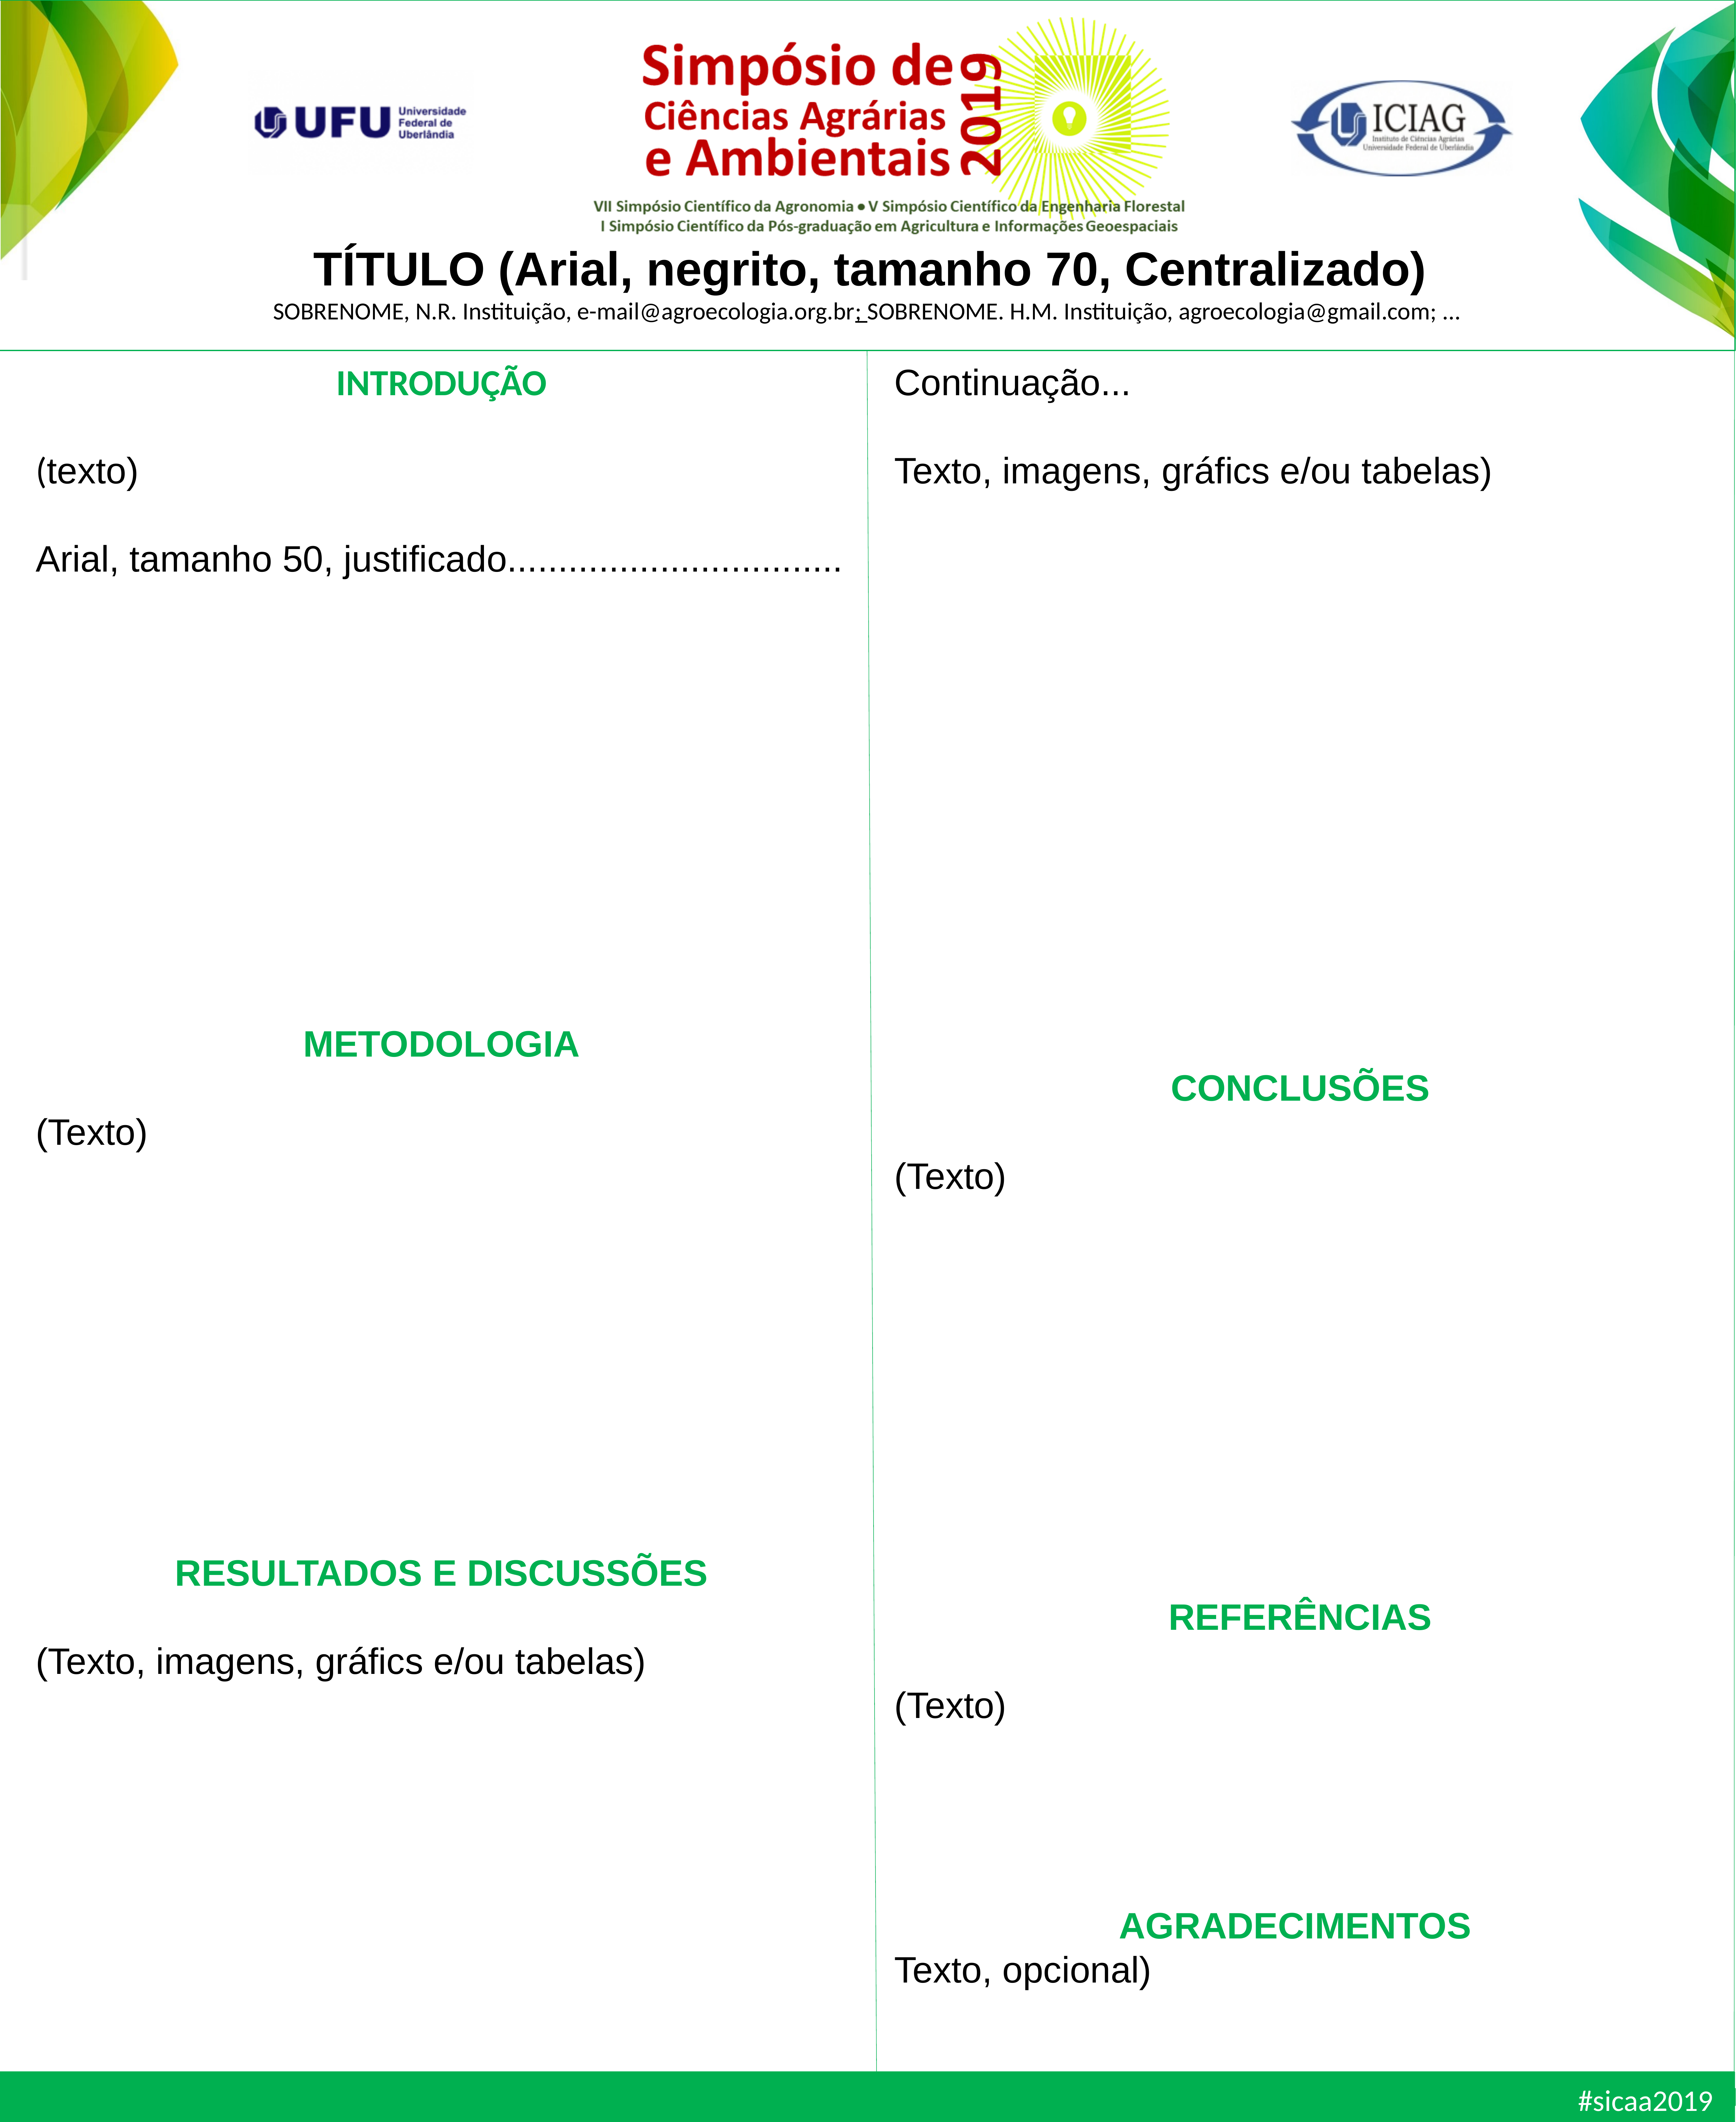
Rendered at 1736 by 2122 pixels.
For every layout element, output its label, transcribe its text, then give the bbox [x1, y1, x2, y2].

text_box Continuação... Texto, imagens, gráfics e/ou tabelas) CONCLUSÕES (Texto) REFERÊNCIAS (Texto) AGRADECIMENTOS Texto, opcional) [889, 356, 1711, 1993]
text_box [0, 0, 1736, 351]
text_box INTRODUÇÃO (texto) Arial, tamanho 50, justificado................................. METODOLOGIA (Texto) RESULTADOS E DISCUSSÕES (Texto, imagens, gráfics e/ou tabelas) [31, 356, 853, 1993]
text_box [867, 354, 877, 2071]
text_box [0, 2072, 1735, 2122]
